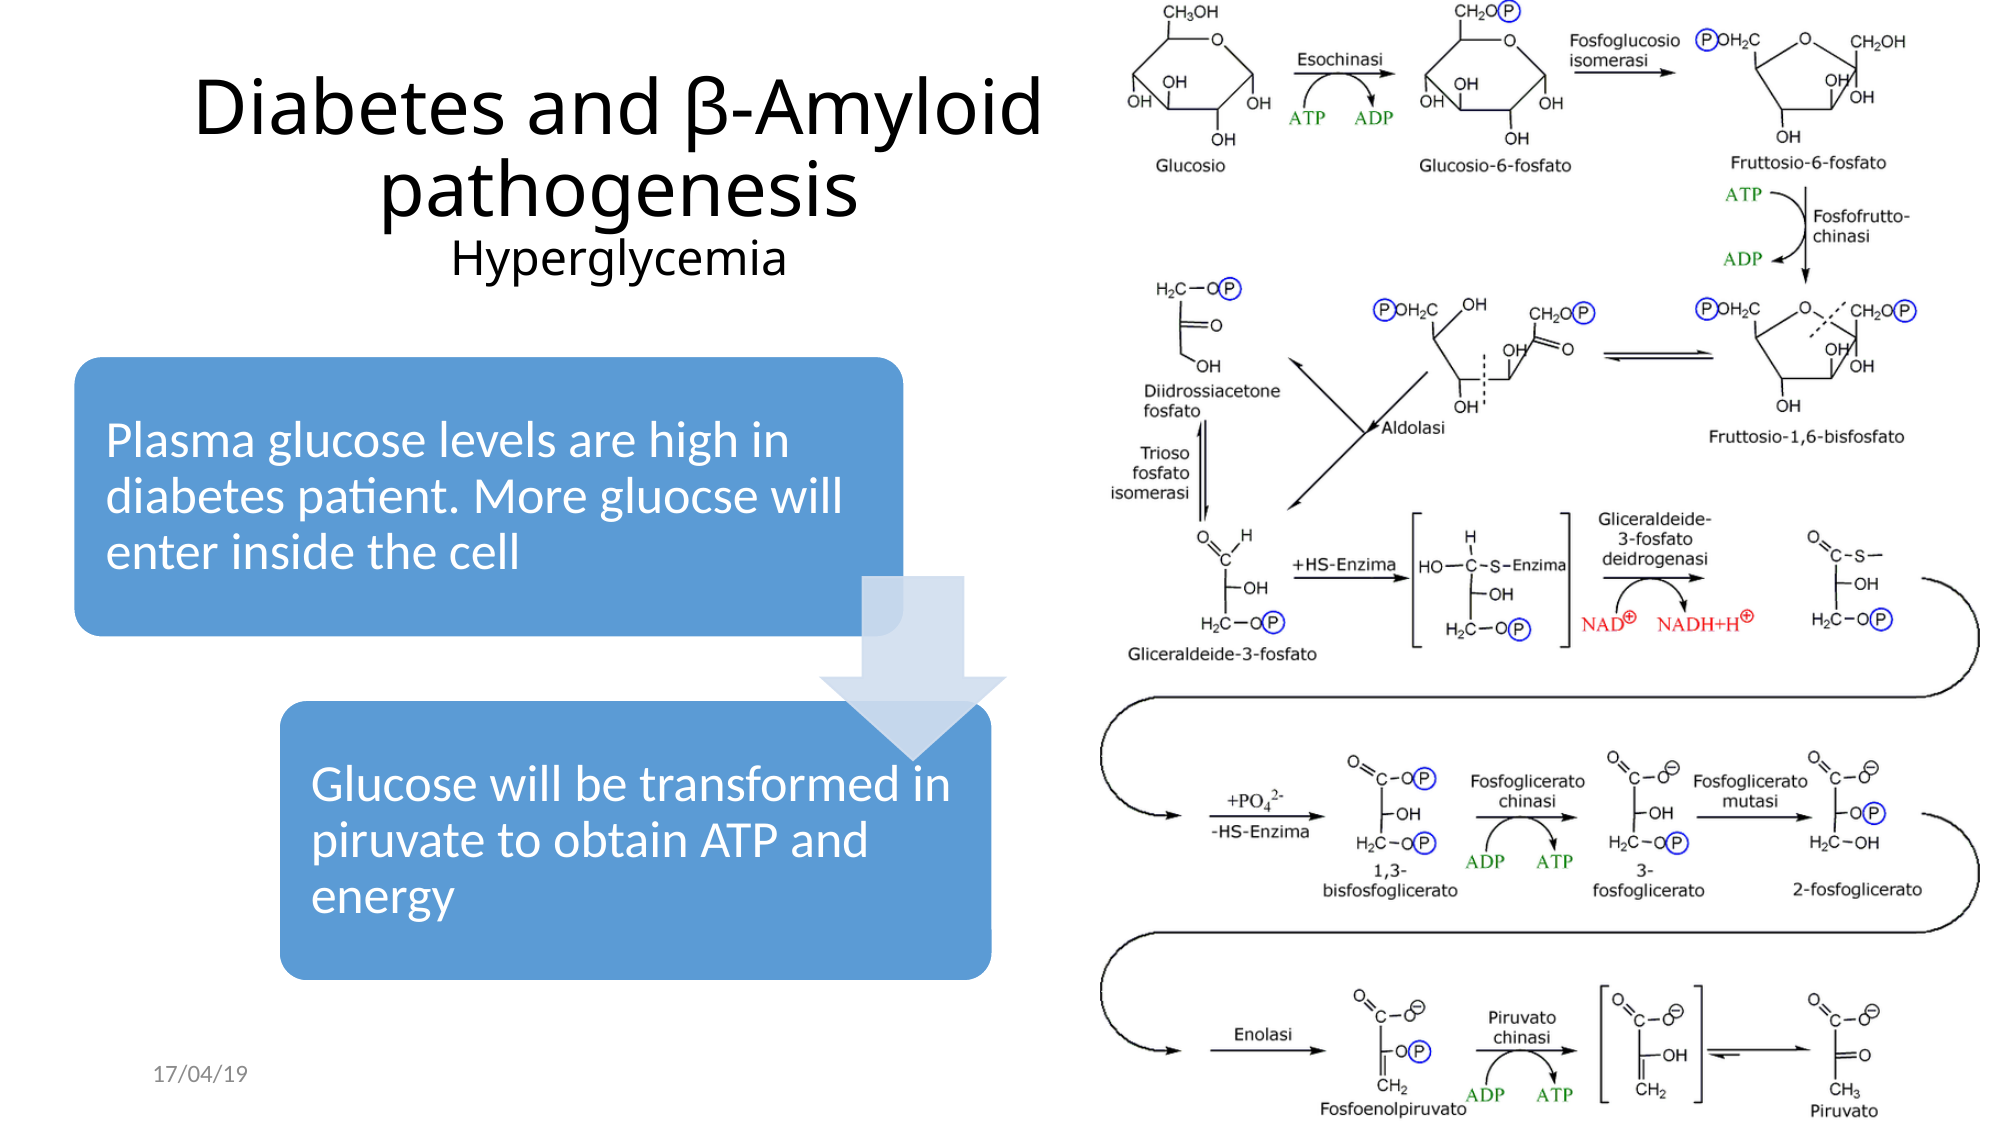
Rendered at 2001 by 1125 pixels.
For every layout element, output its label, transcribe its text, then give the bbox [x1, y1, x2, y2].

title Diabetes and β-Amyloid pathogenesis Hyperglycemia [137, 59, 1100, 295]
picture [1100, 0, 1980, 1125]
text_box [73, 356, 1052, 982]
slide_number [137, 1042, 588, 1103]
